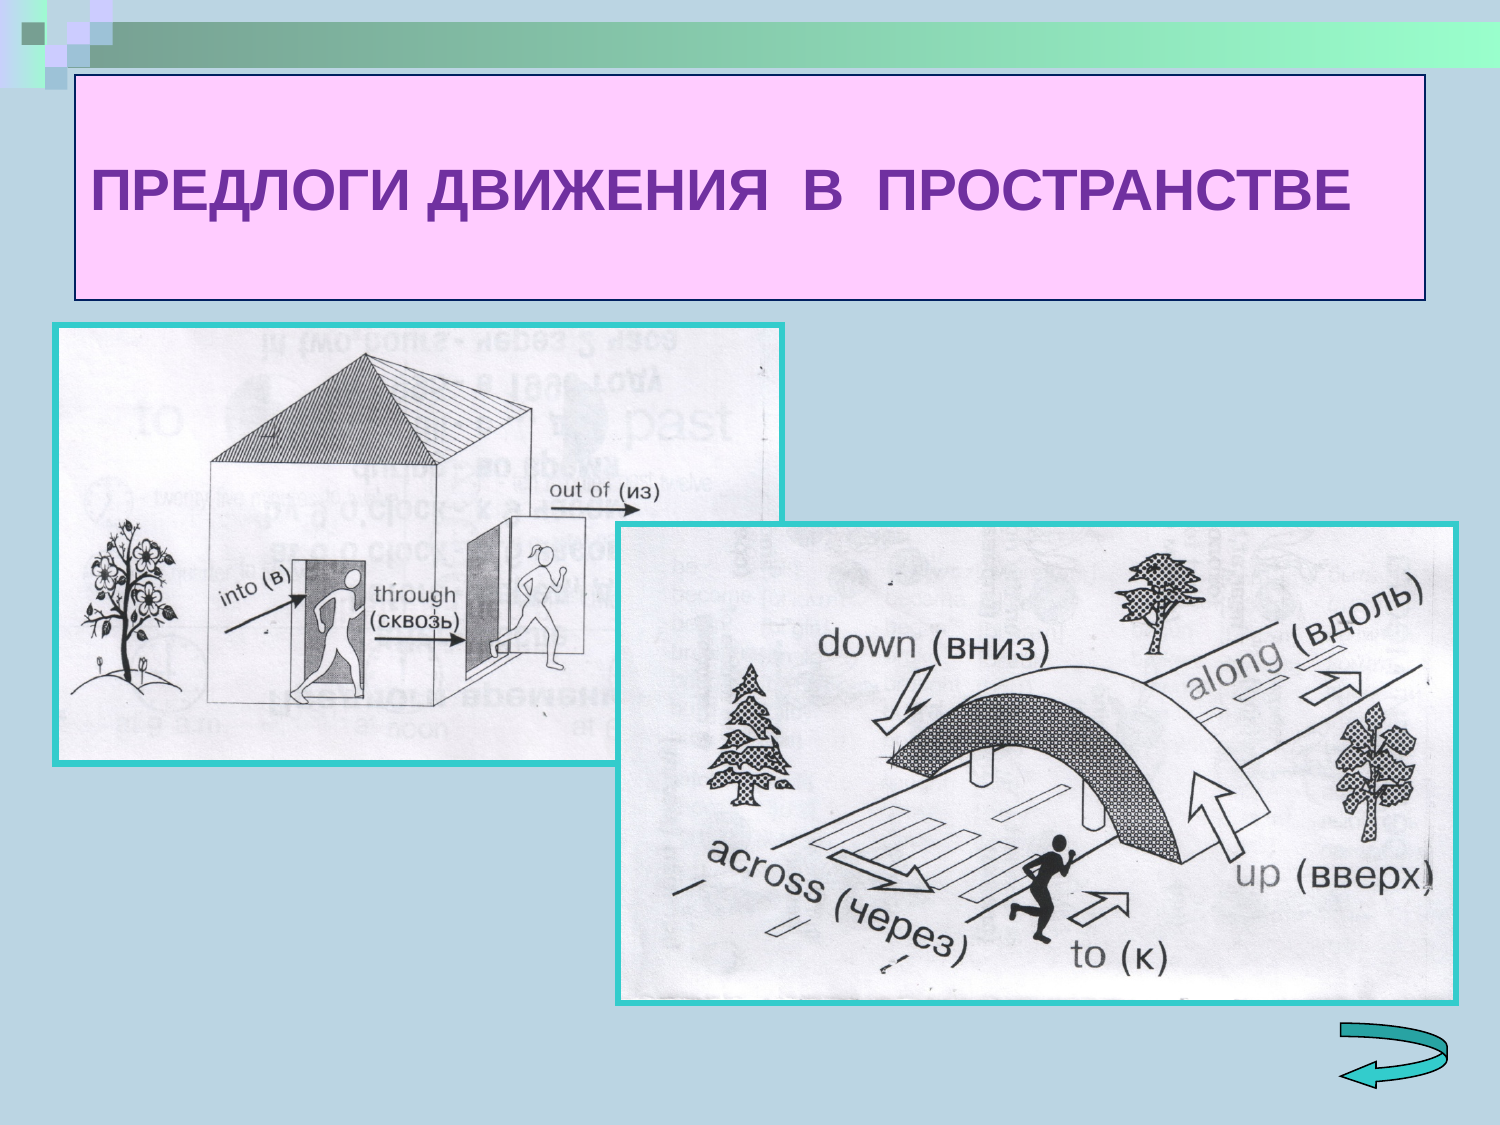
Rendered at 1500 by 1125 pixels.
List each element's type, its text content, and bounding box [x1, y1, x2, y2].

text_box [1340, 1023, 1448, 1089]
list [620, 527, 1454, 1000]
title ПРЕДЛОГИ ДВИЖЕНИЯ В ПРОСТРАНСТВЕ [74, 74, 1426, 301]
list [58, 327, 780, 761]
